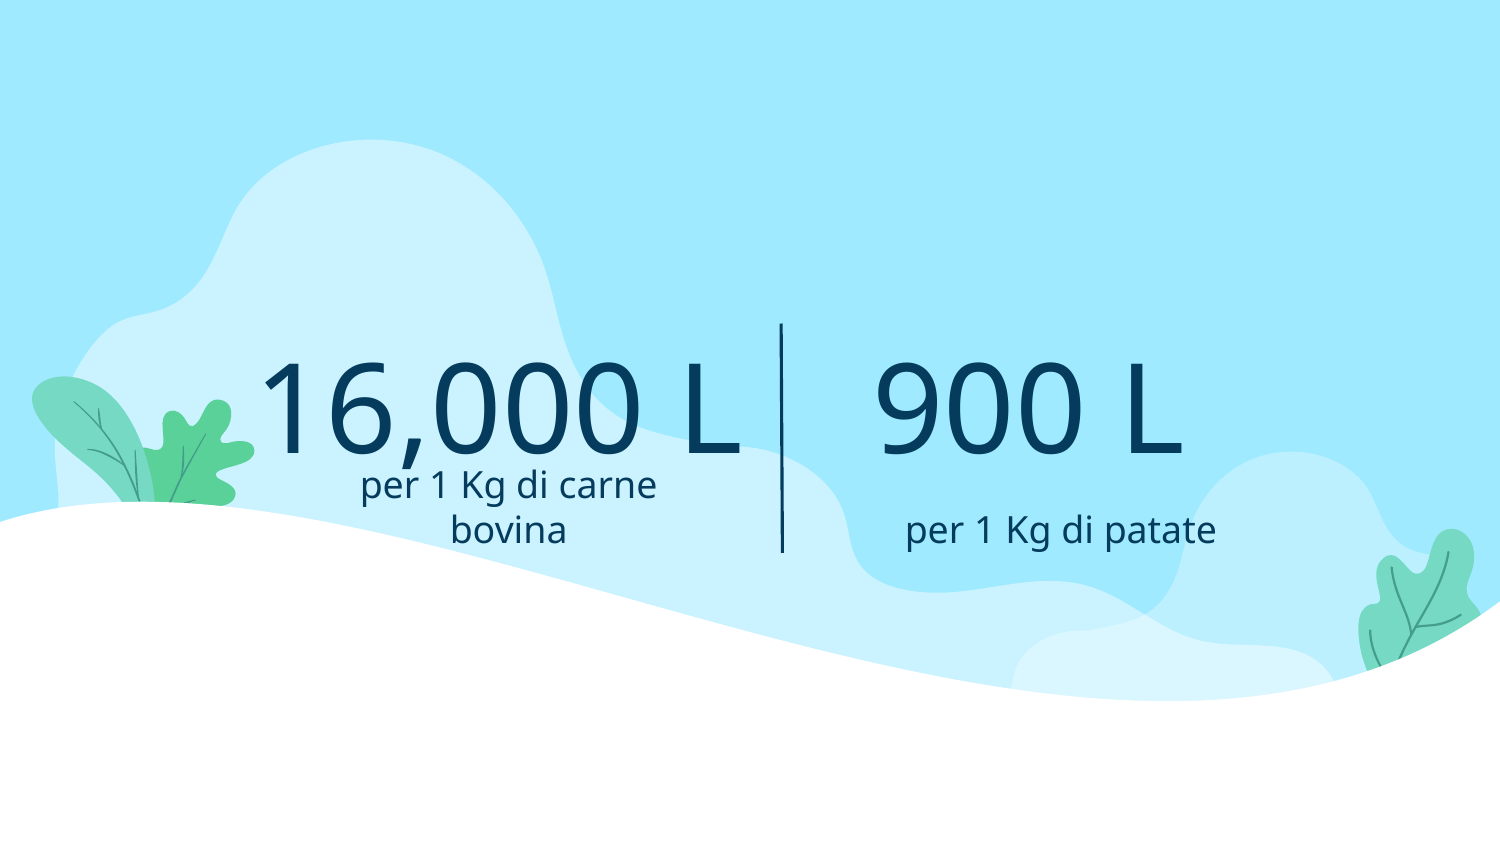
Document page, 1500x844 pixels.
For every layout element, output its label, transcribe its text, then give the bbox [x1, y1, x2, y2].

title per 1 Kg di carne bovina [309, 494, 709, 566]
title 16,000 L [232, 278, 766, 494]
title per 1 Kg di patate [854, 437, 1268, 566]
title 900 L [854, 278, 1203, 494]
